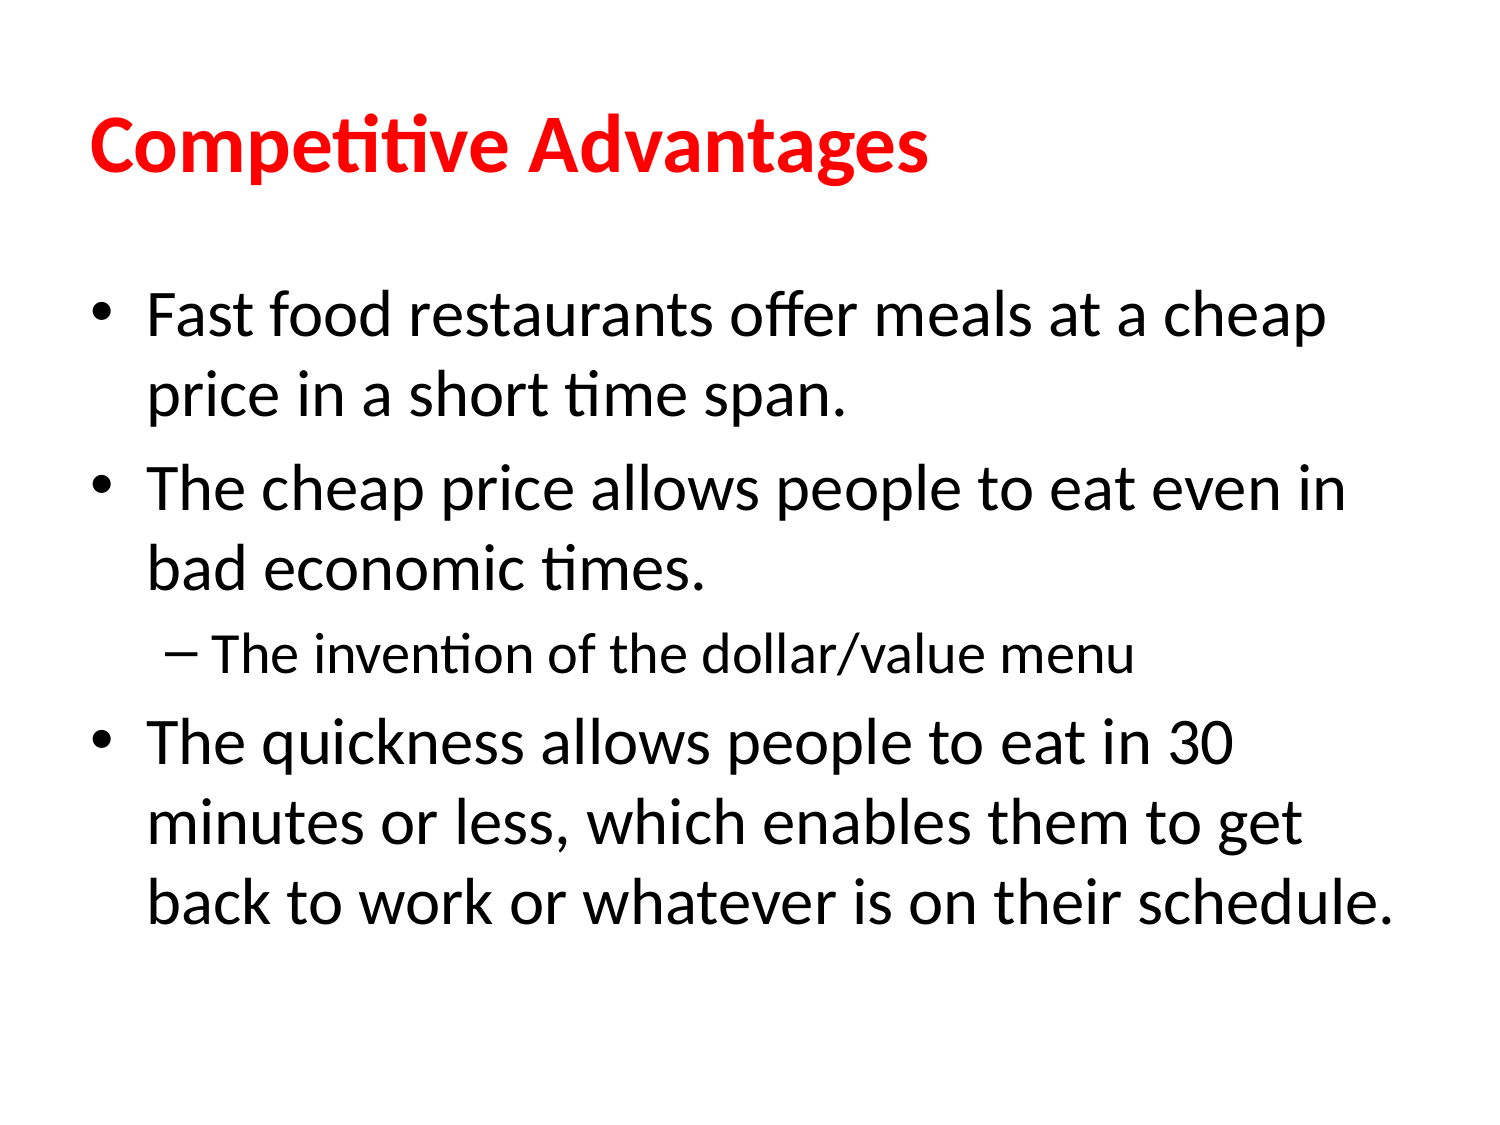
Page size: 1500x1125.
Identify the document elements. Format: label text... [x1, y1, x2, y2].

title Competitive Advantages [75, 45, 1425, 233]
list Fast food restaurants offer meals at a cheap price in a short time span. The cheap price allows people to eat even in bad economic times. The invention of the dollar/value menu The quickness allows people to eat in 30 minutes or less, which enables them to get back to work or whatever is on their schedule. [75, 262, 1425, 1005]
